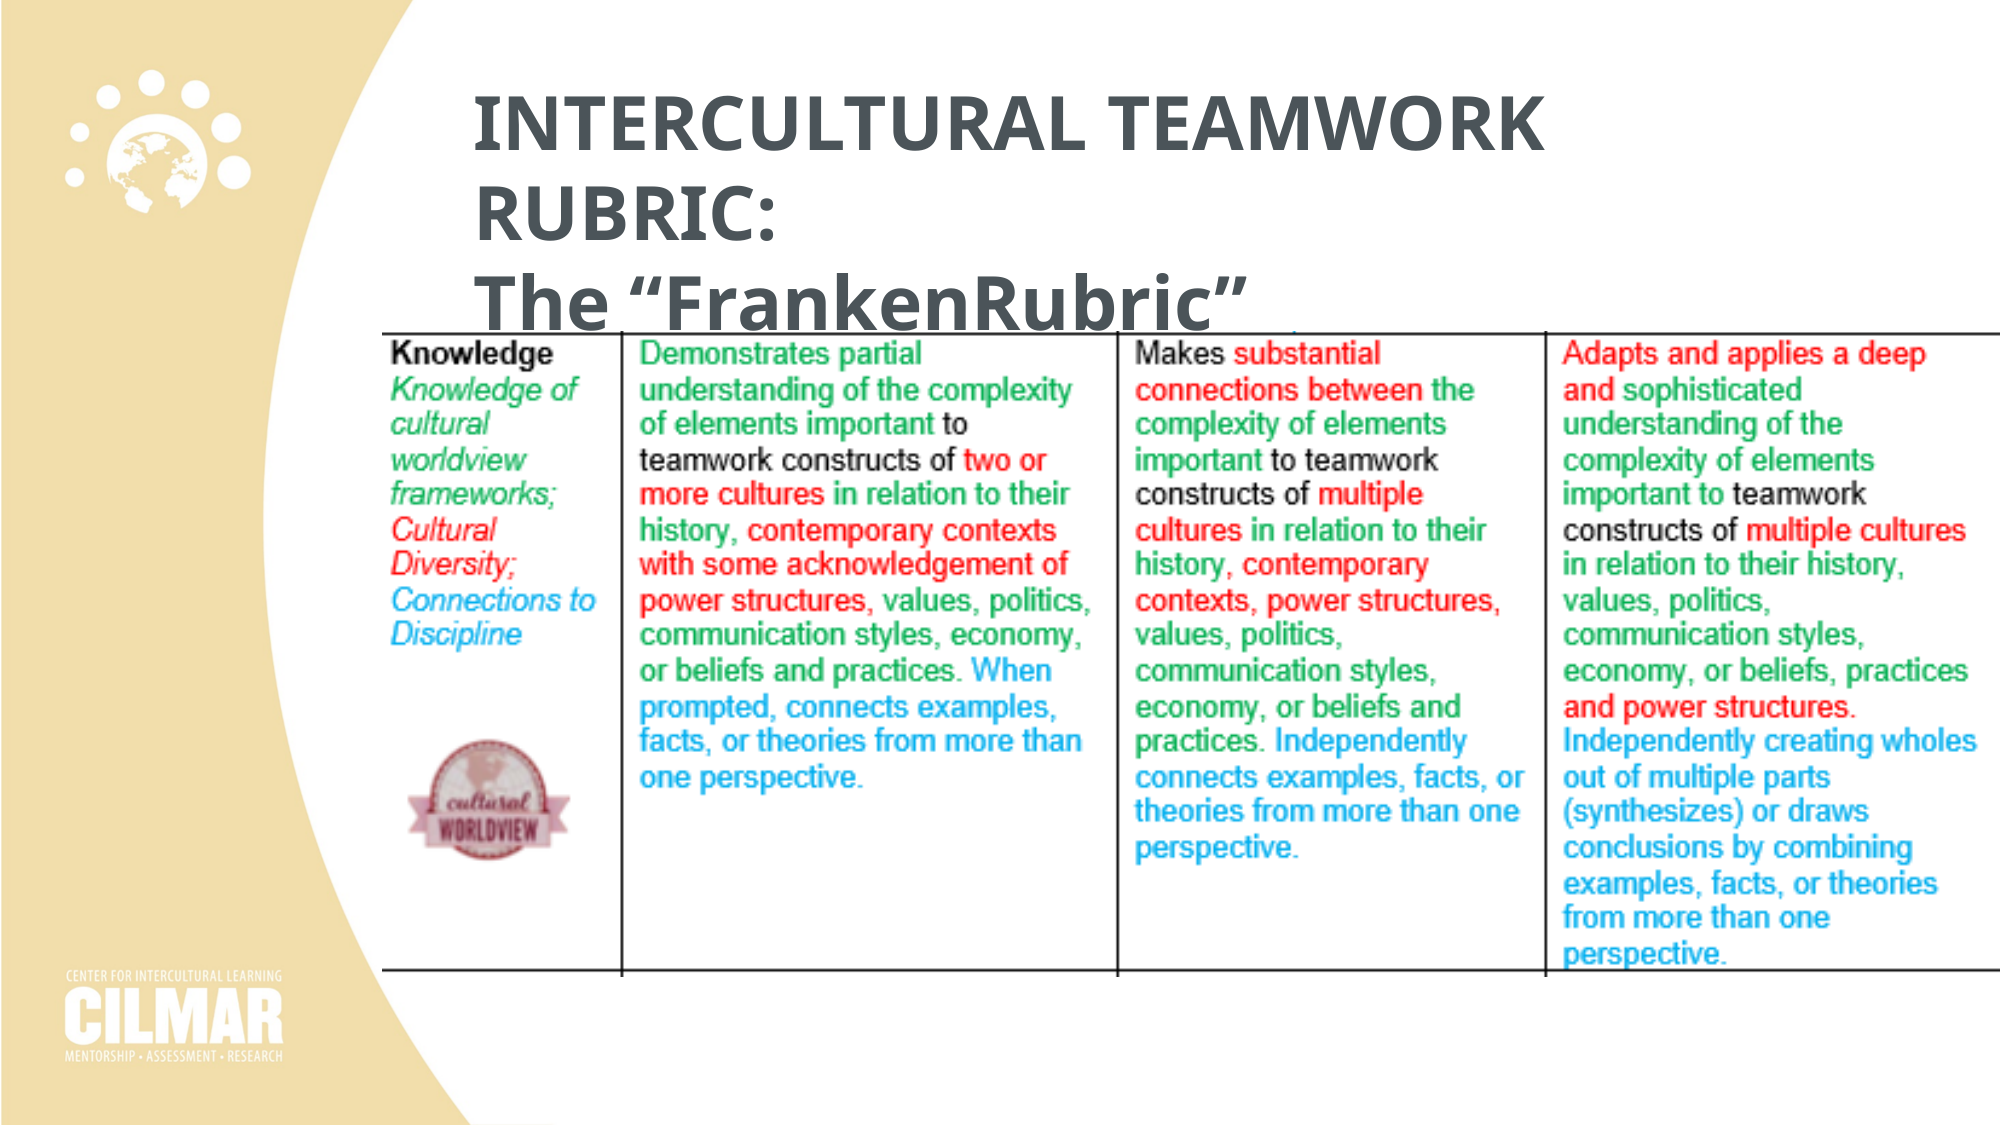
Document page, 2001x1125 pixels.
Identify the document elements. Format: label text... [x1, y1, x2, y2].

text_box INTERCULTURAL TEAMWORK RUBRIC: The “FrankenRubric” [458, 68, 1718, 187]
picture [0, 0, 2001, 1125]
